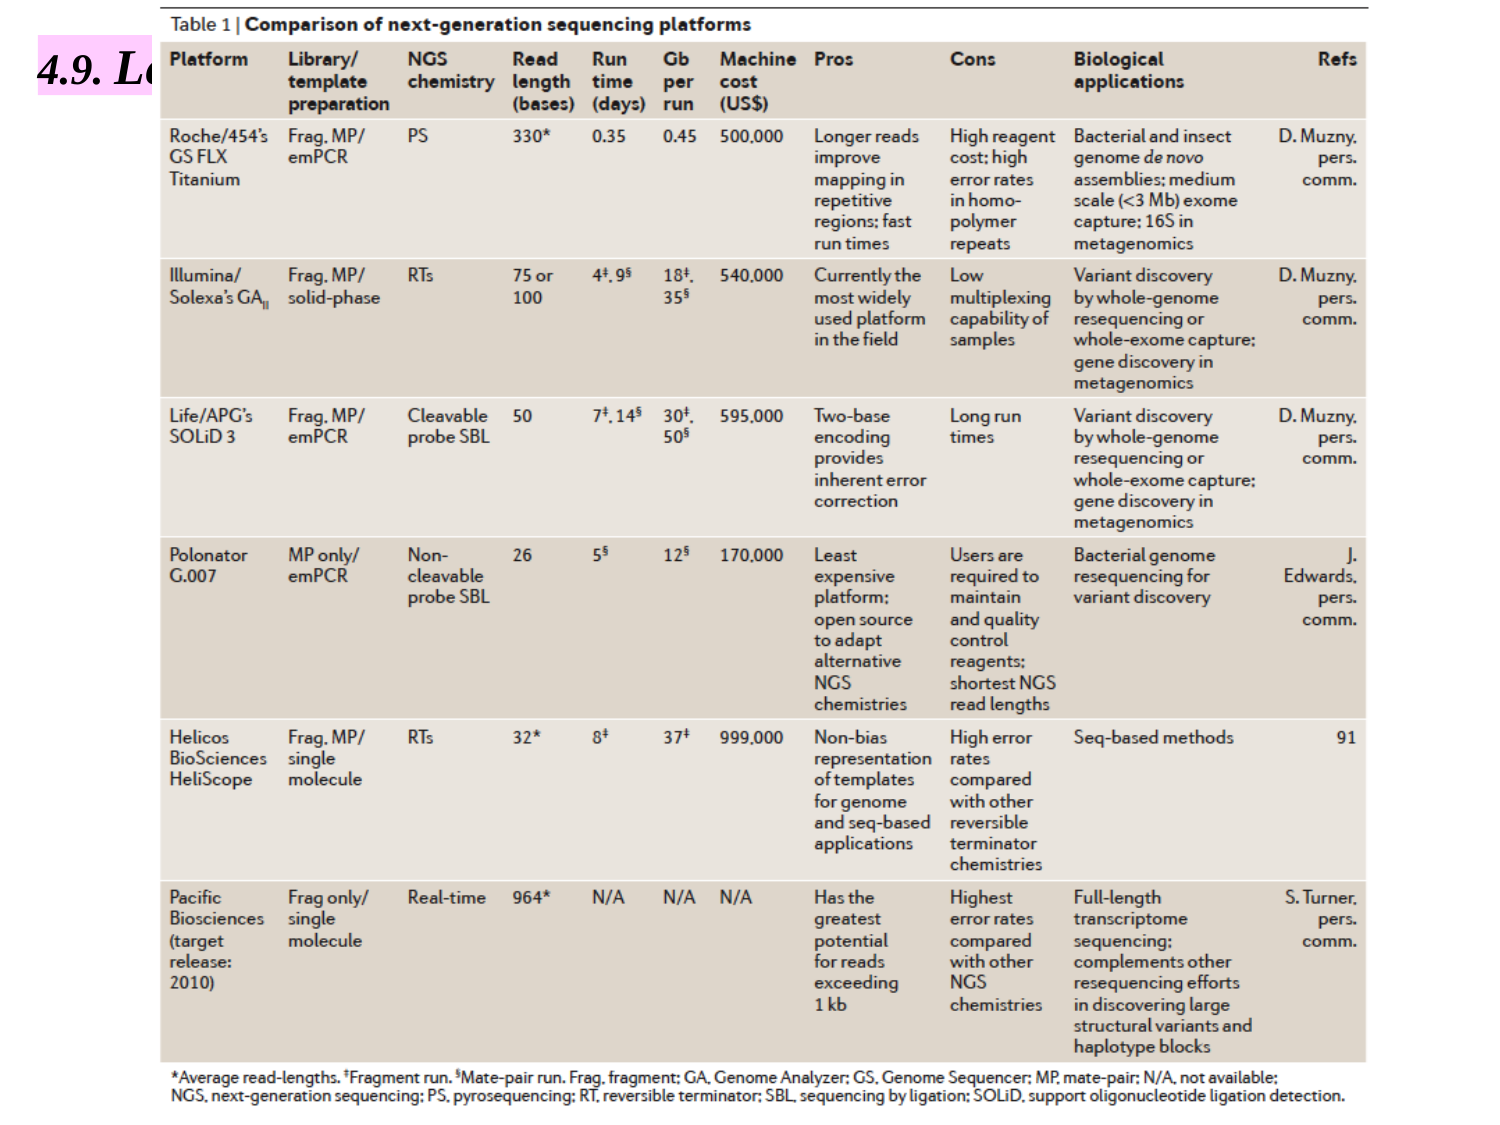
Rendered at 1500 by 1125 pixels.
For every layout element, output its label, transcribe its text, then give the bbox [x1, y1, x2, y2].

picture [152, 0, 1384, 1114]
text_box 4.9. Les technologies de séquençage [37, 35, 146, 96]
